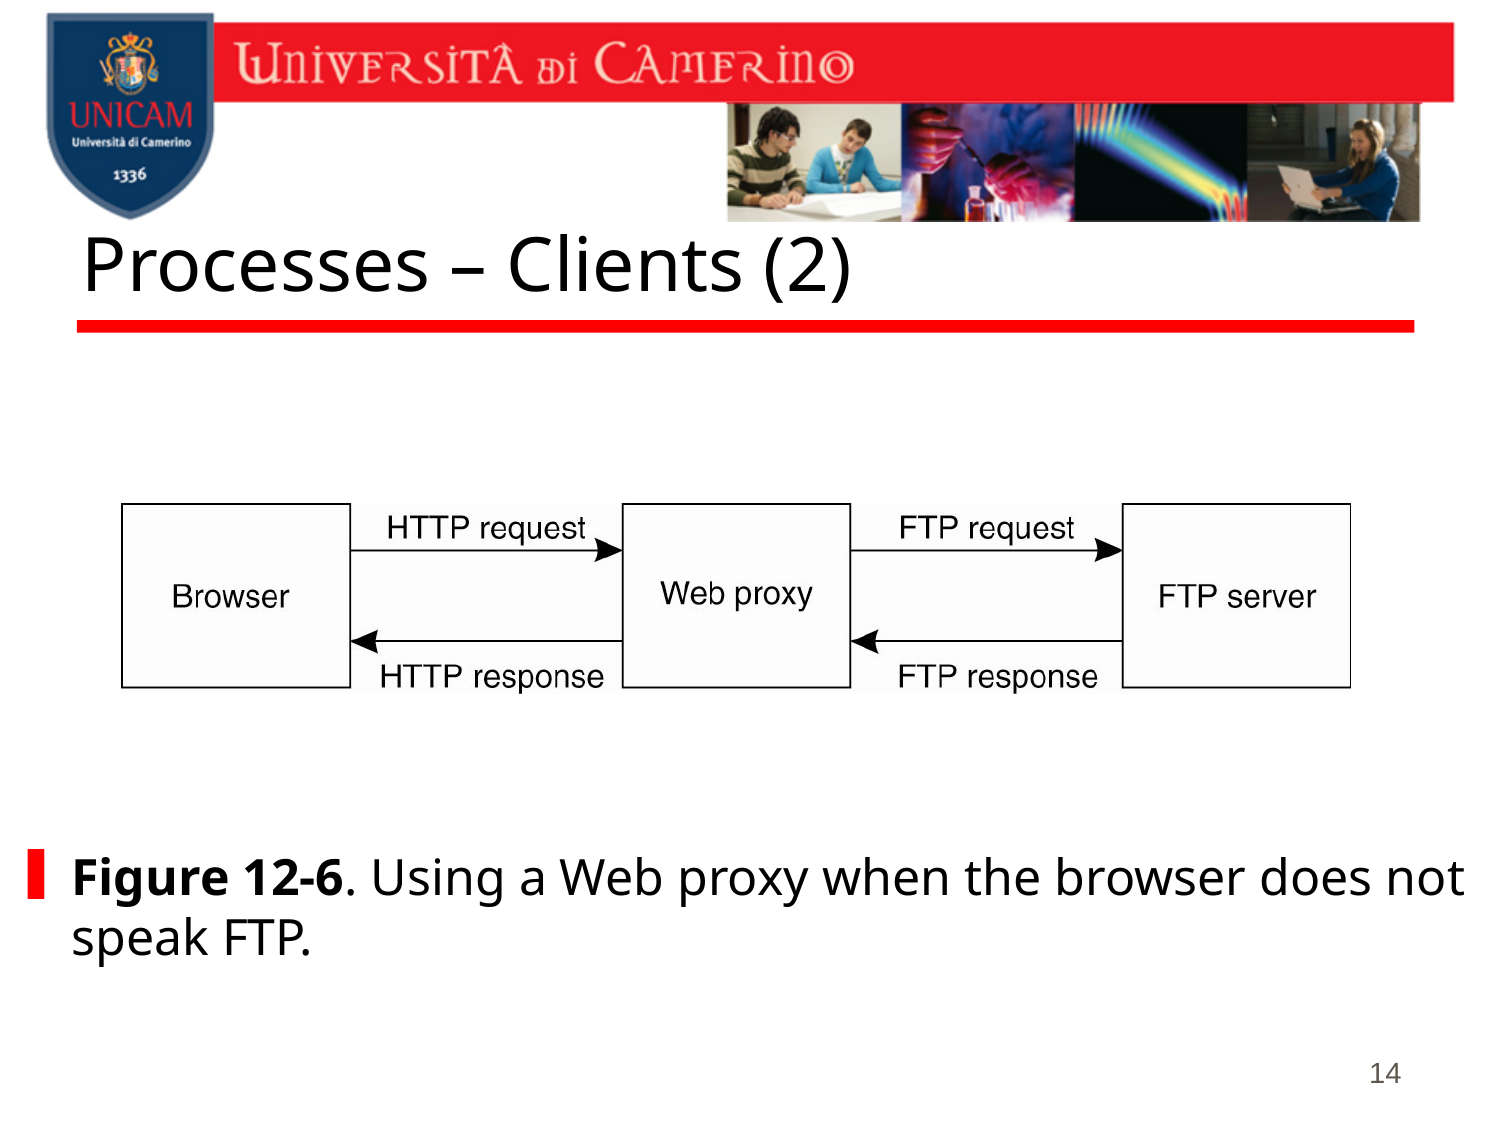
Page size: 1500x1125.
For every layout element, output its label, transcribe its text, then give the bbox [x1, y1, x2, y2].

list Figure 12-6. Using a Web proxy when the browser does not speak FTP. [0, 838, 1500, 976]
slide_number 14 [1104, 1021, 1417, 1097]
picture [121, 503, 1351, 694]
picture [29, 7, 1471, 222]
title Processes – Clients (2) [66, 126, 1413, 315]
